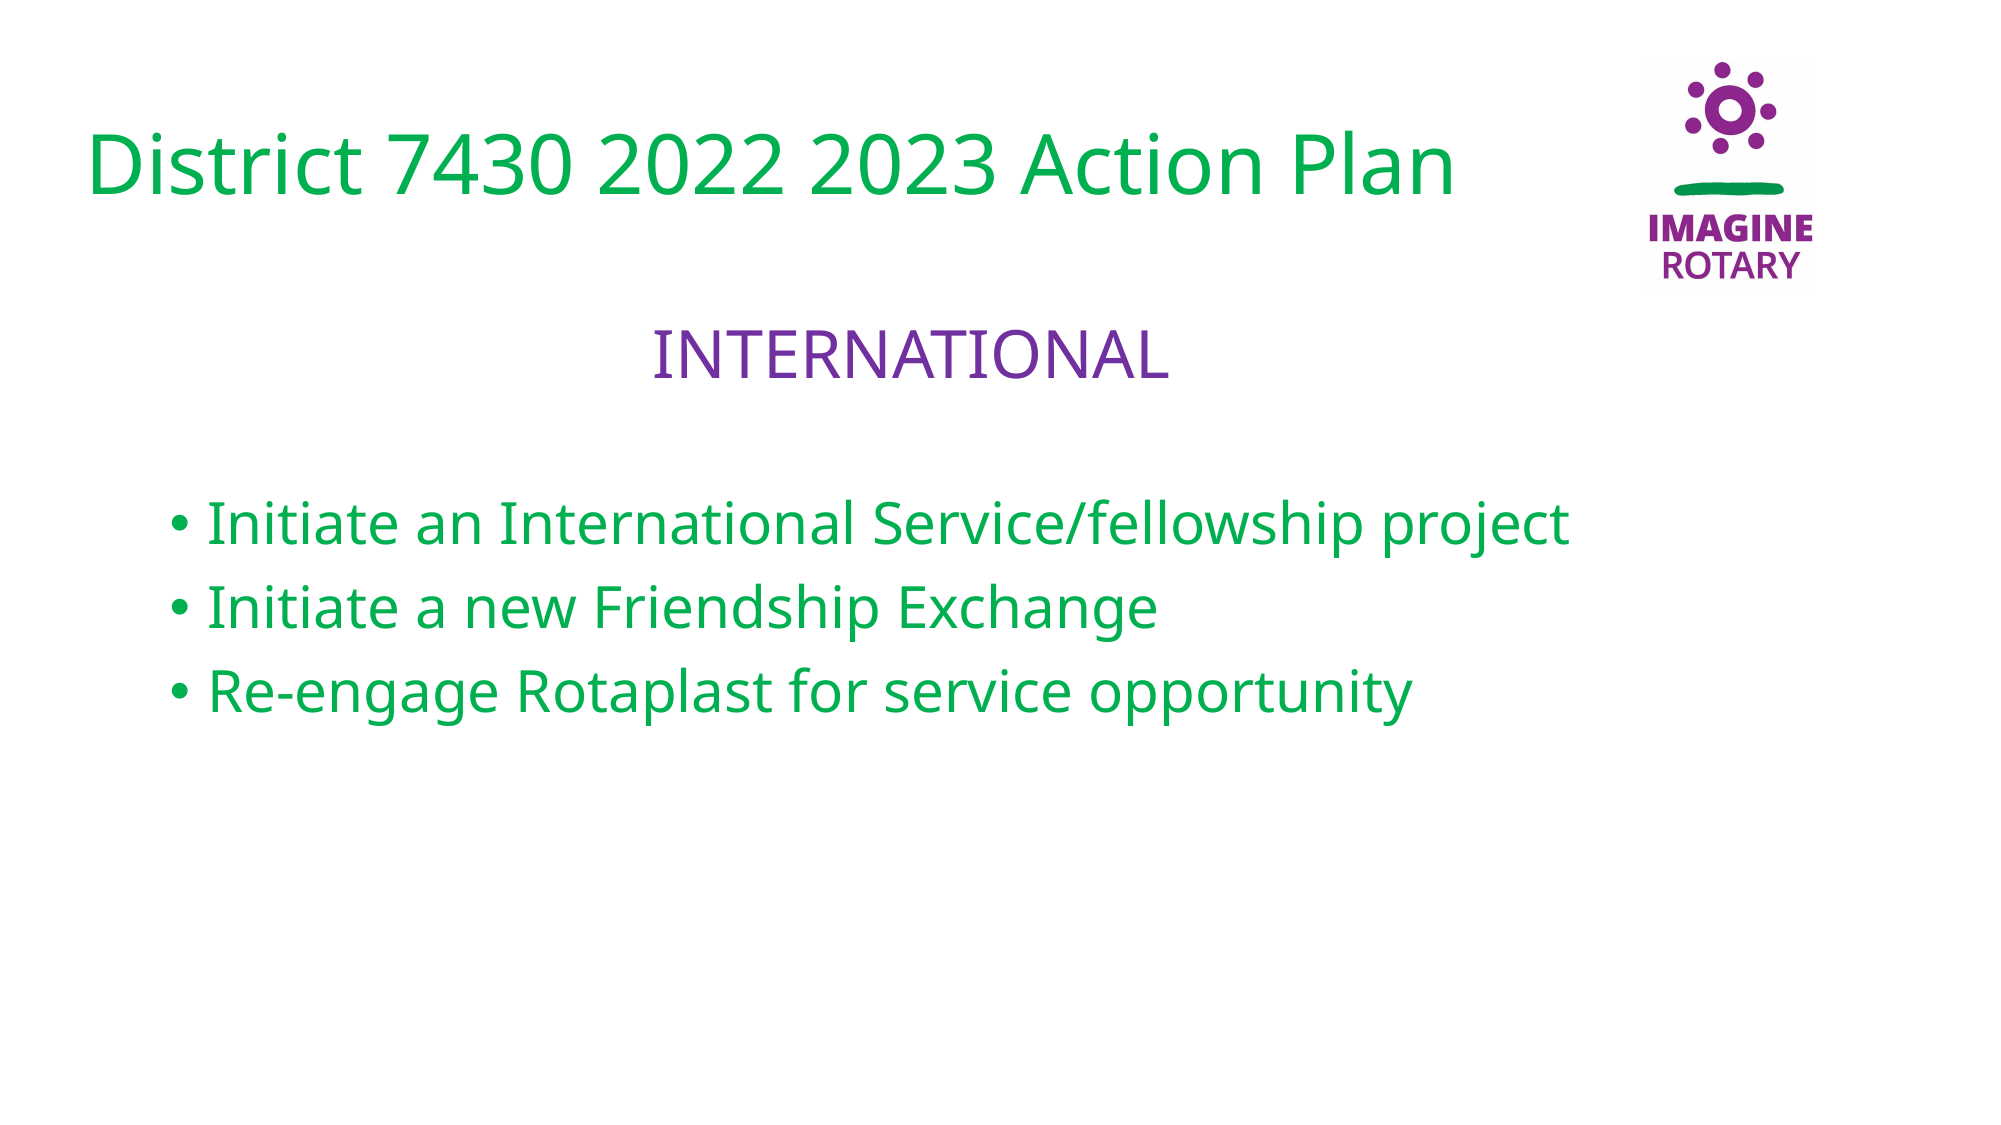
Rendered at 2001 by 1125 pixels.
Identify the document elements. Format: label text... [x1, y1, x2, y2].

list Initiate an International Service/fellowship project Initiate a new Friendship Exchange Re-engage Rotaplast for service opportunity [154, 486, 1732, 1086]
text_box INTERNATIONAL [638, 304, 1187, 400]
picture [1647, 62, 1814, 289]
title District 7430 2022 2023 Action Plan [70, 58, 1796, 276]
